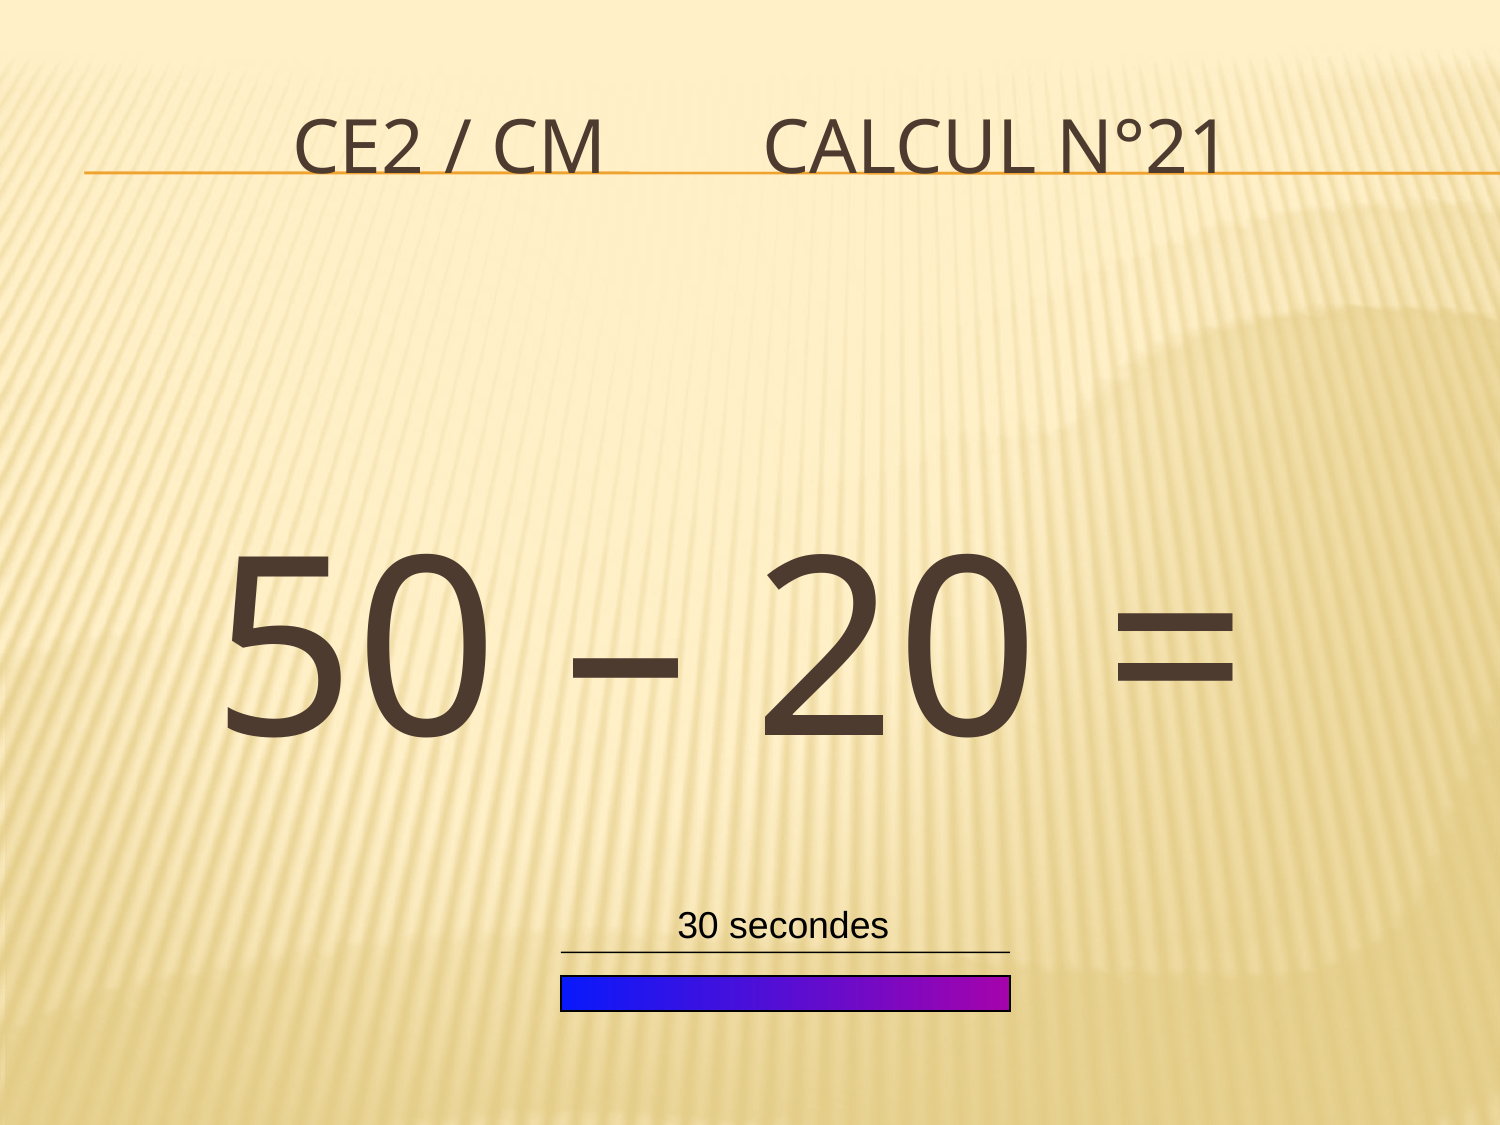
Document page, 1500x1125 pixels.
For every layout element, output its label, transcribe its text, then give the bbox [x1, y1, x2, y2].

list 50 – 20 = [50, 254, 1475, 998]
title CE2 / CM Calcul n°21 [50, 75, 1475, 213]
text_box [560, 892, 1011, 954]
text_box [560, 975, 1010, 1012]
